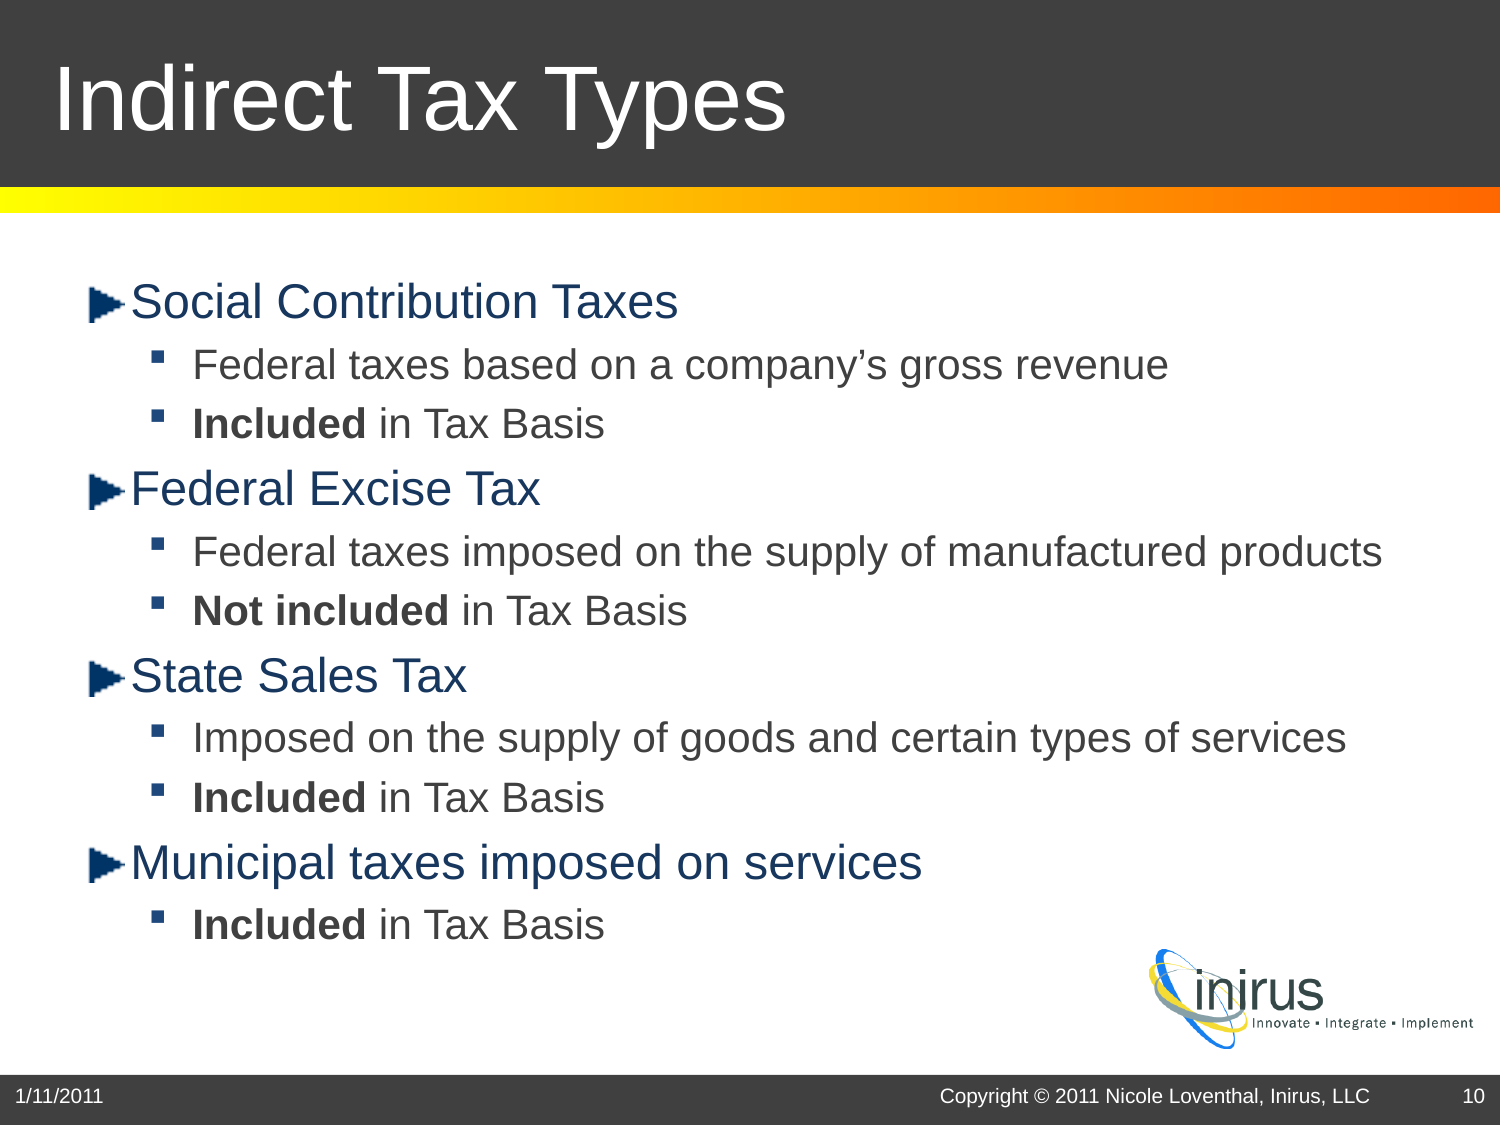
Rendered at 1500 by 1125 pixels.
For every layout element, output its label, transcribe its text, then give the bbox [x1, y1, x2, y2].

picture [77, 275, 125, 323]
picture [77, 462, 125, 510]
picture [1149, 949, 1474, 1049]
list Social Contribution Taxes Federal taxes based on a company’s gross revenue Included in Tax Basis Federal Excise Tax Federal taxes imposed on the supply of manufactured products Not included in Tax Basis State Sales Tax Imposed on the supply of goods and certain types of services Included in Tax Basis Municipal taxes imposed on services Included in Tax Basis [62, 262, 1413, 1005]
picture [77, 649, 125, 697]
title Indirect Tax Types [37, 0, 1388, 188]
picture [77, 836, 125, 883]
